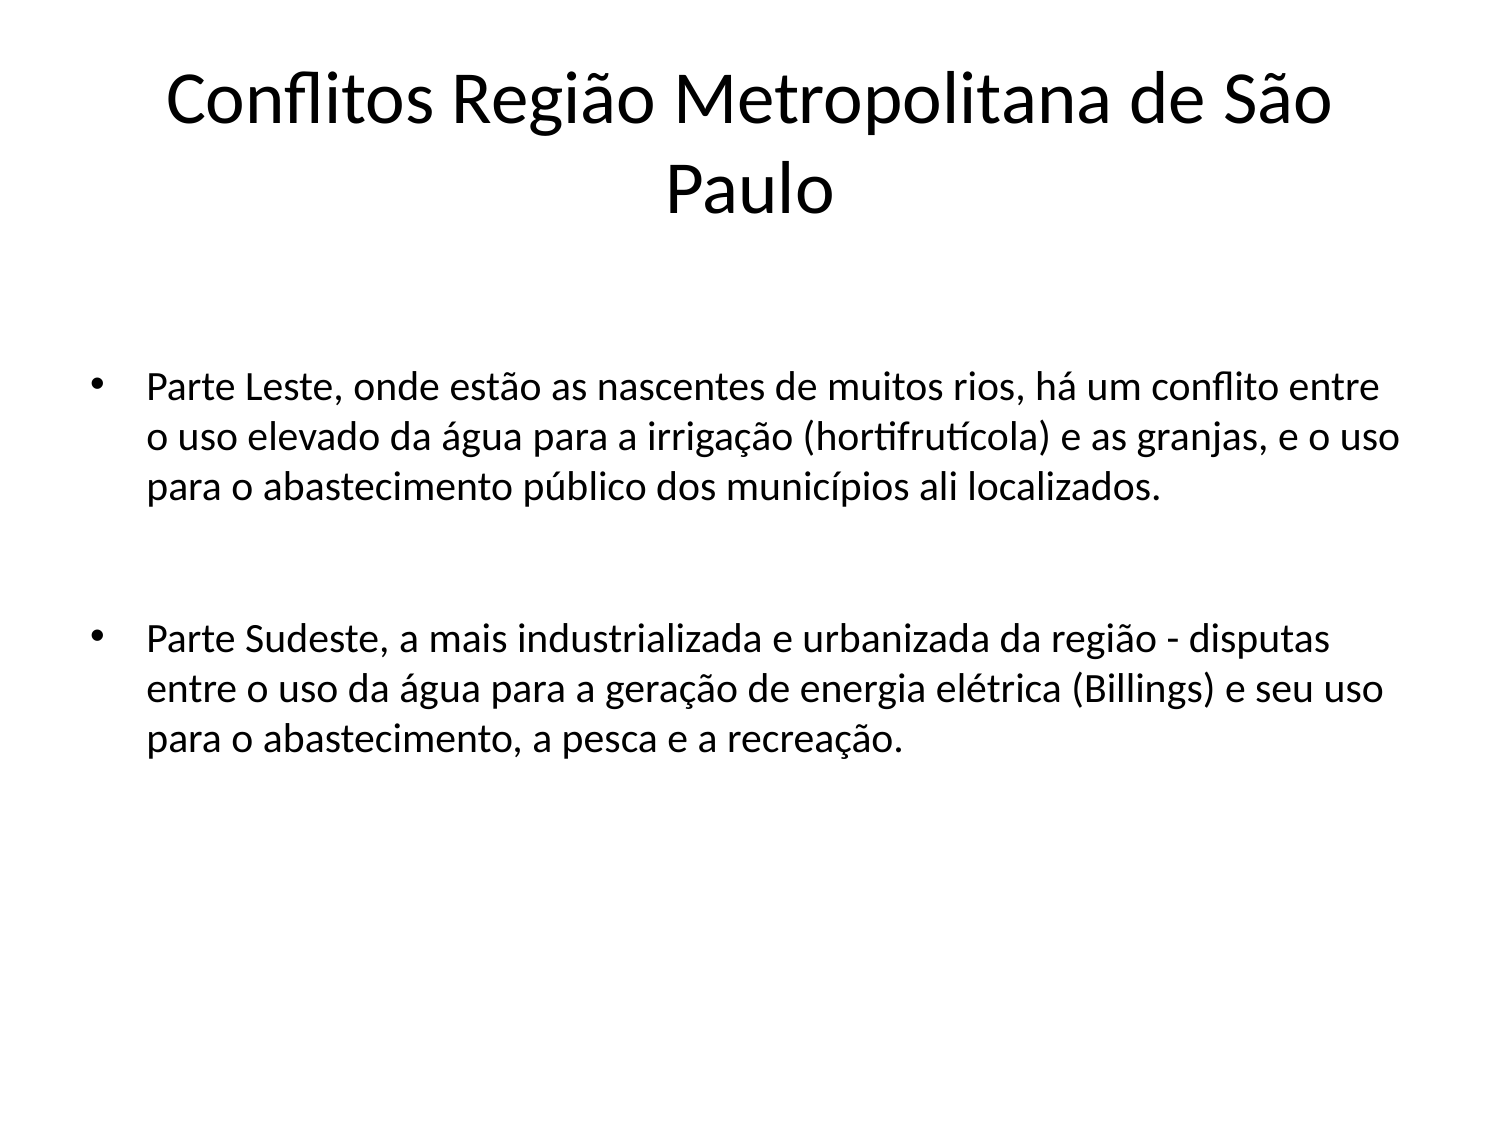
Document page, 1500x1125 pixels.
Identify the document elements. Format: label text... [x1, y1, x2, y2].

title Conflitos Região Metropolitana de São Paulo [75, 45, 1425, 233]
list Parte Leste, onde estão as nascentes de muitos rios, há um conflito entre o uso elevado da água para a irrigação (hortifrutícola) e as granjas, e o uso para o abastecimento público dos municípios ali localizados. Parte Sudeste, a mais industrializada e urbanizada da região - disputas entre o uso da água para a geração de energia elétrica (Billings) e seu uso para o abastecimento, a pesca e a recreação. [75, 262, 1425, 1005]
